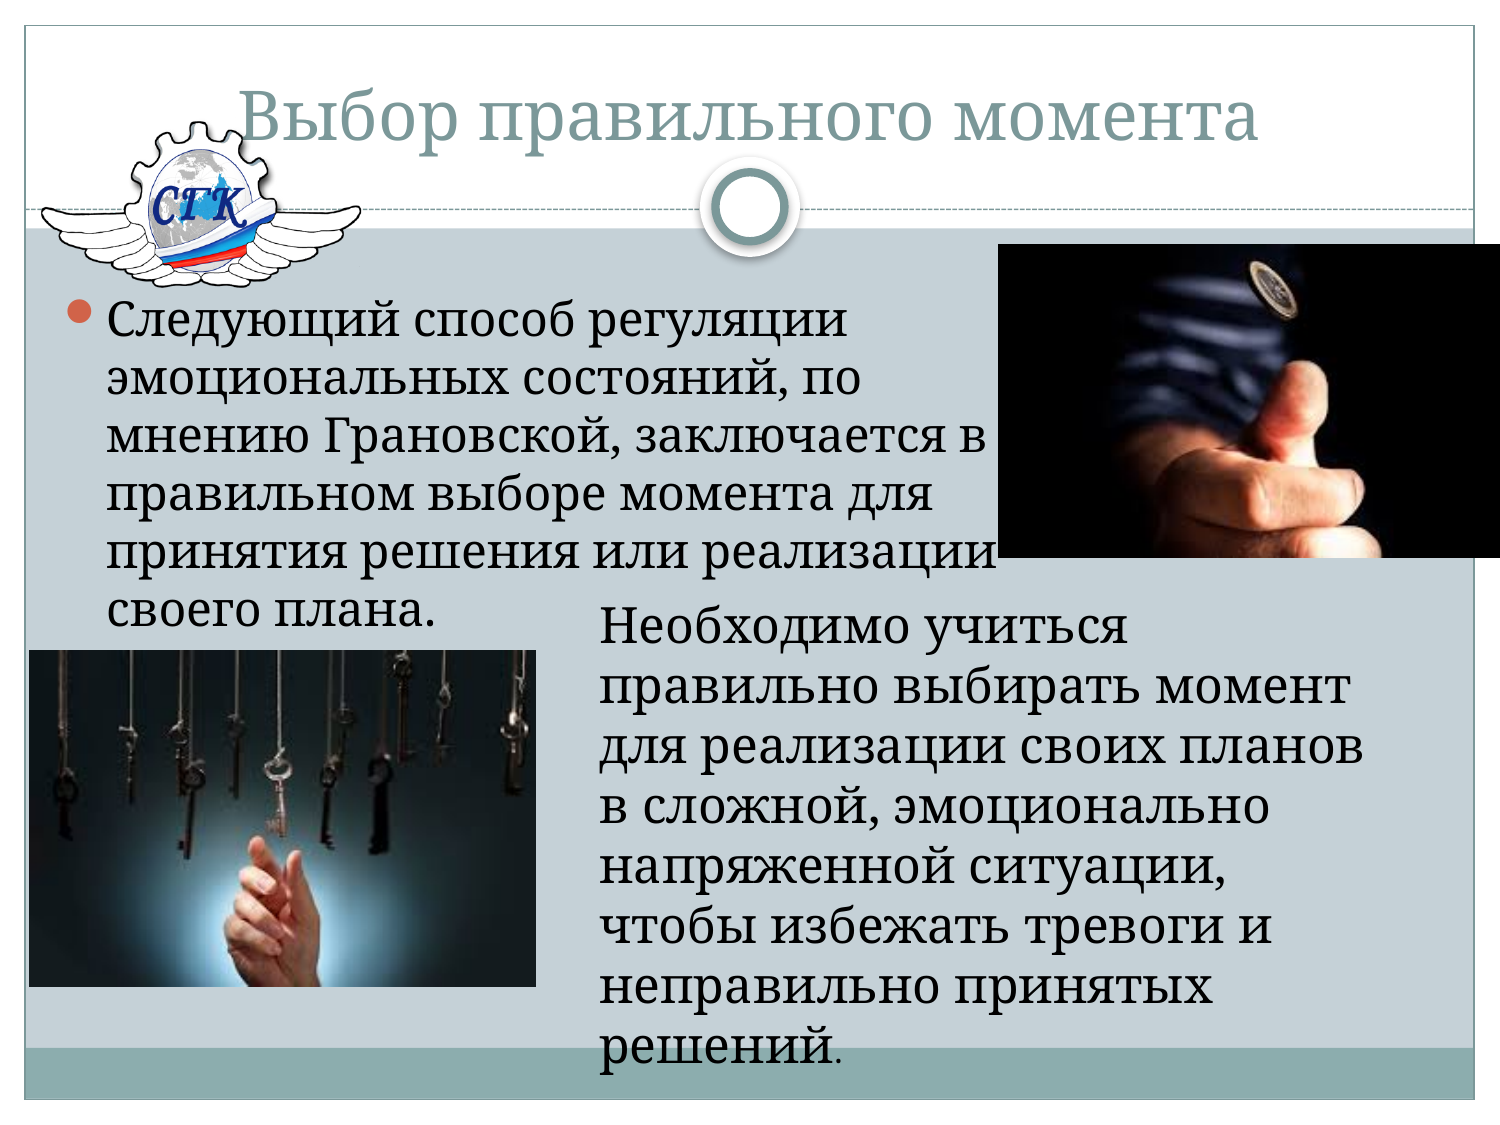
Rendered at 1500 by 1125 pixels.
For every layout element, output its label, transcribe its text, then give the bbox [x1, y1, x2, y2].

picture [29, 649, 536, 987]
picture [997, 244, 1500, 558]
text_box Необходимо учиться правильно выбирать момент для реализации своих планов в сложной, эмоционально напряженной ситуации, чтобы избежать тревоги и неправильно принятых решений. [584, 586, 1406, 1121]
title Выбор правильного момента [49, 37, 1450, 162]
picture [29, 66, 373, 351]
list Следующий способ регуляции эмоциональных состояний, по мнению Грановской, заключается в правильном выборе момента для принятия решения или реализации своего плана. [49, 280, 1022, 646]
